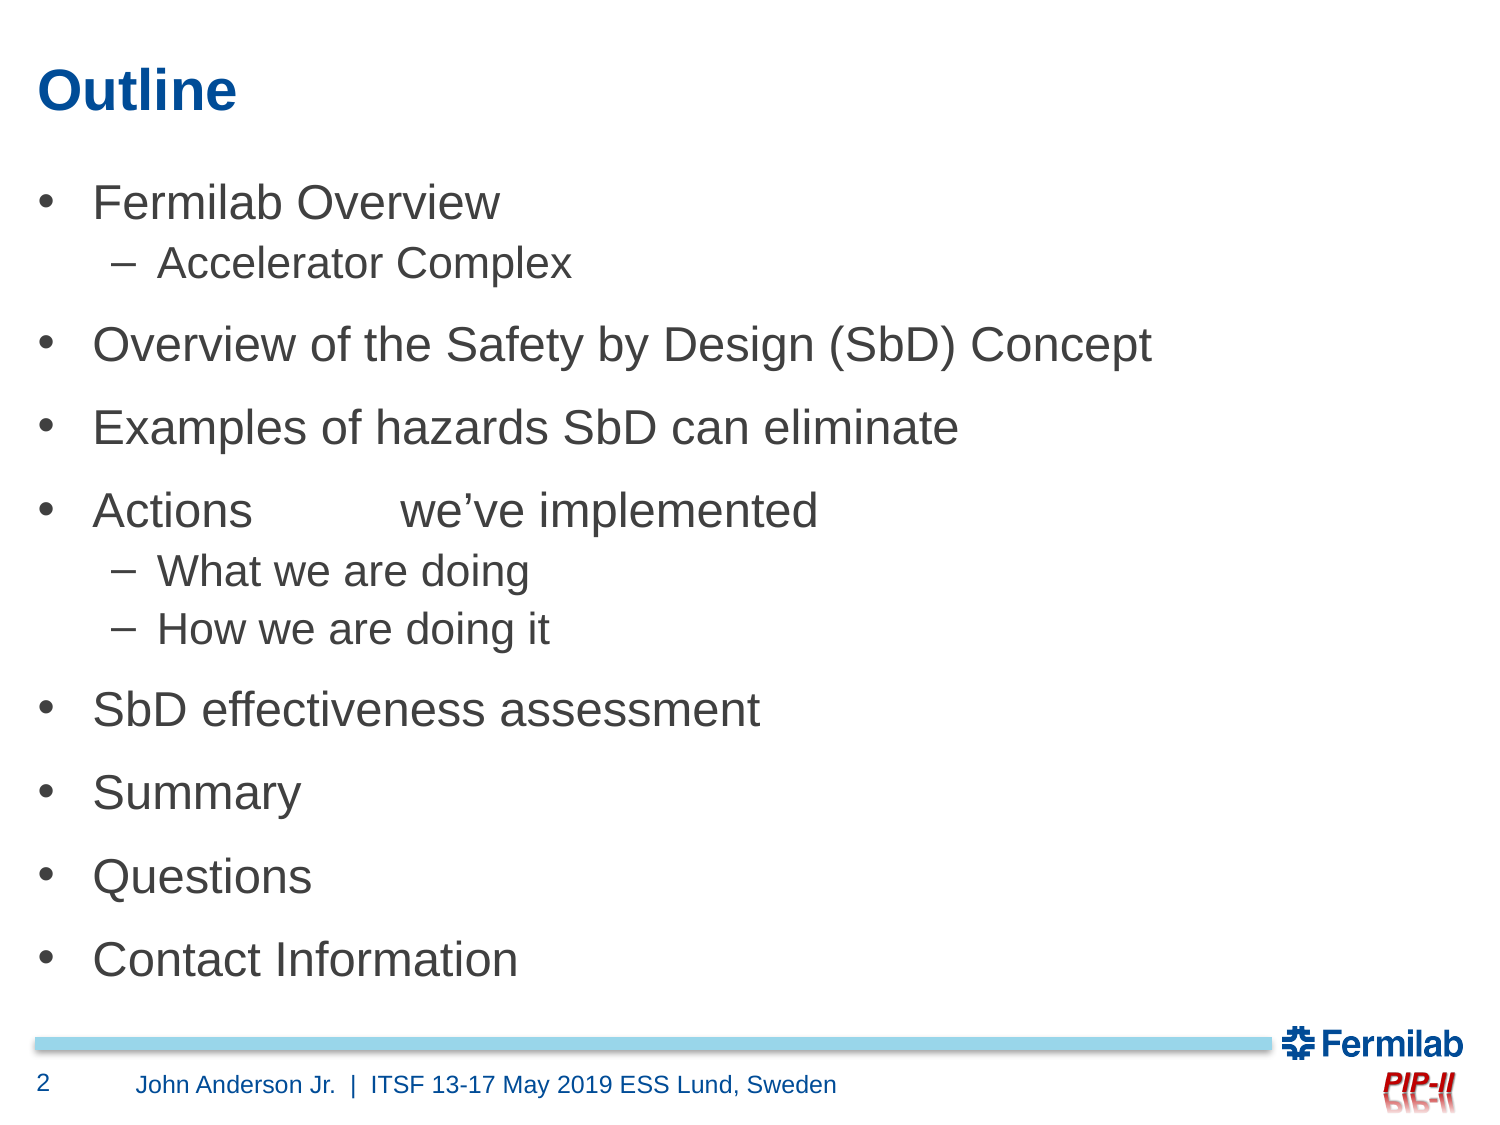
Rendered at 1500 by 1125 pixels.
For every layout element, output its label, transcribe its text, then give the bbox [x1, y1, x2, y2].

footer John Anderson Jr. | ITSF 13-17 May 2019 ESS Lund, Sweden [135, 1068, 863, 1109]
title Outline [37, 17, 1461, 123]
slide_number 2 [36, 1066, 105, 1106]
list Fermilab Overview Accelerator Complex Overview of the Safety by Design (SbD) Concept Examples of hazards SbD can eliminate Actions we’ve implemented What we are doing How we are doing it SbD effectiveness assessment Summary Questions Contact Information [37, 171, 1461, 990]
picture [1282, 1026, 1490, 1125]
